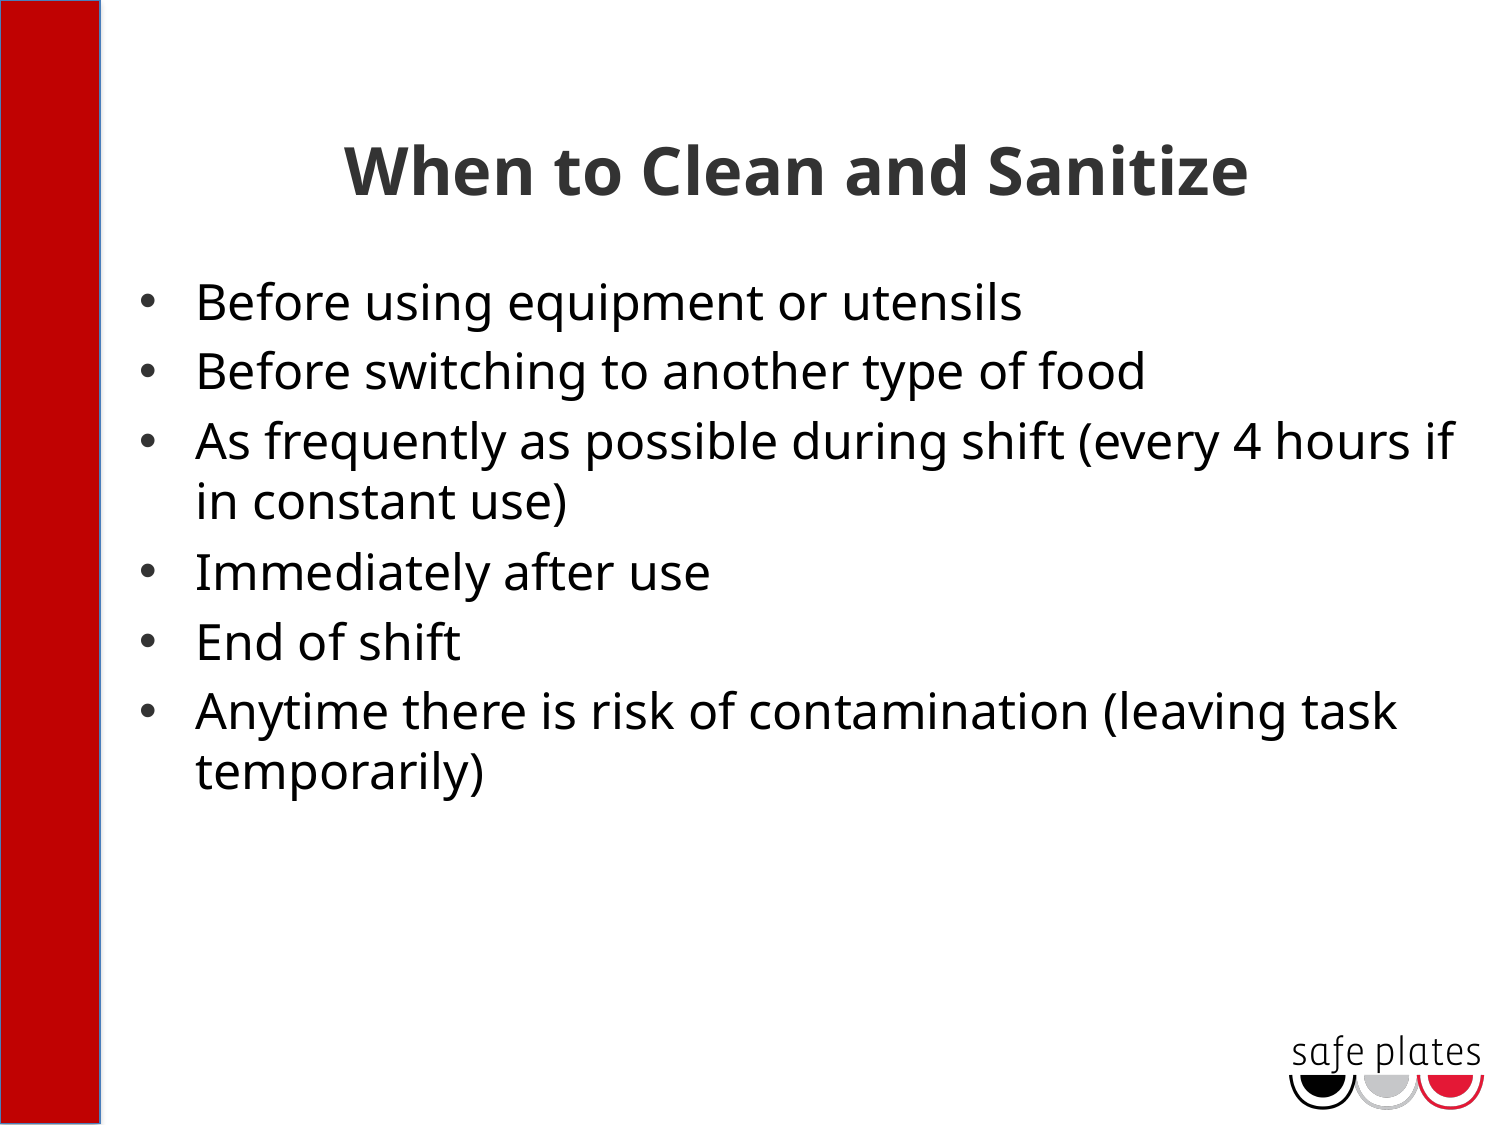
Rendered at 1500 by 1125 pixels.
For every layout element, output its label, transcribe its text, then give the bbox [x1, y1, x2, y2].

title When to Clean and Sanitize [122, 75, 1473, 263]
picture [1255, 1001, 1500, 1125]
list Before using equipment or utensils Before switching to another type of food As frequently as possible during shift (every 4 hours if in constant use) Immediately after use End of shift Anytime there is risk of contamination (leaving task temporarily) [123, 262, 1475, 1006]
